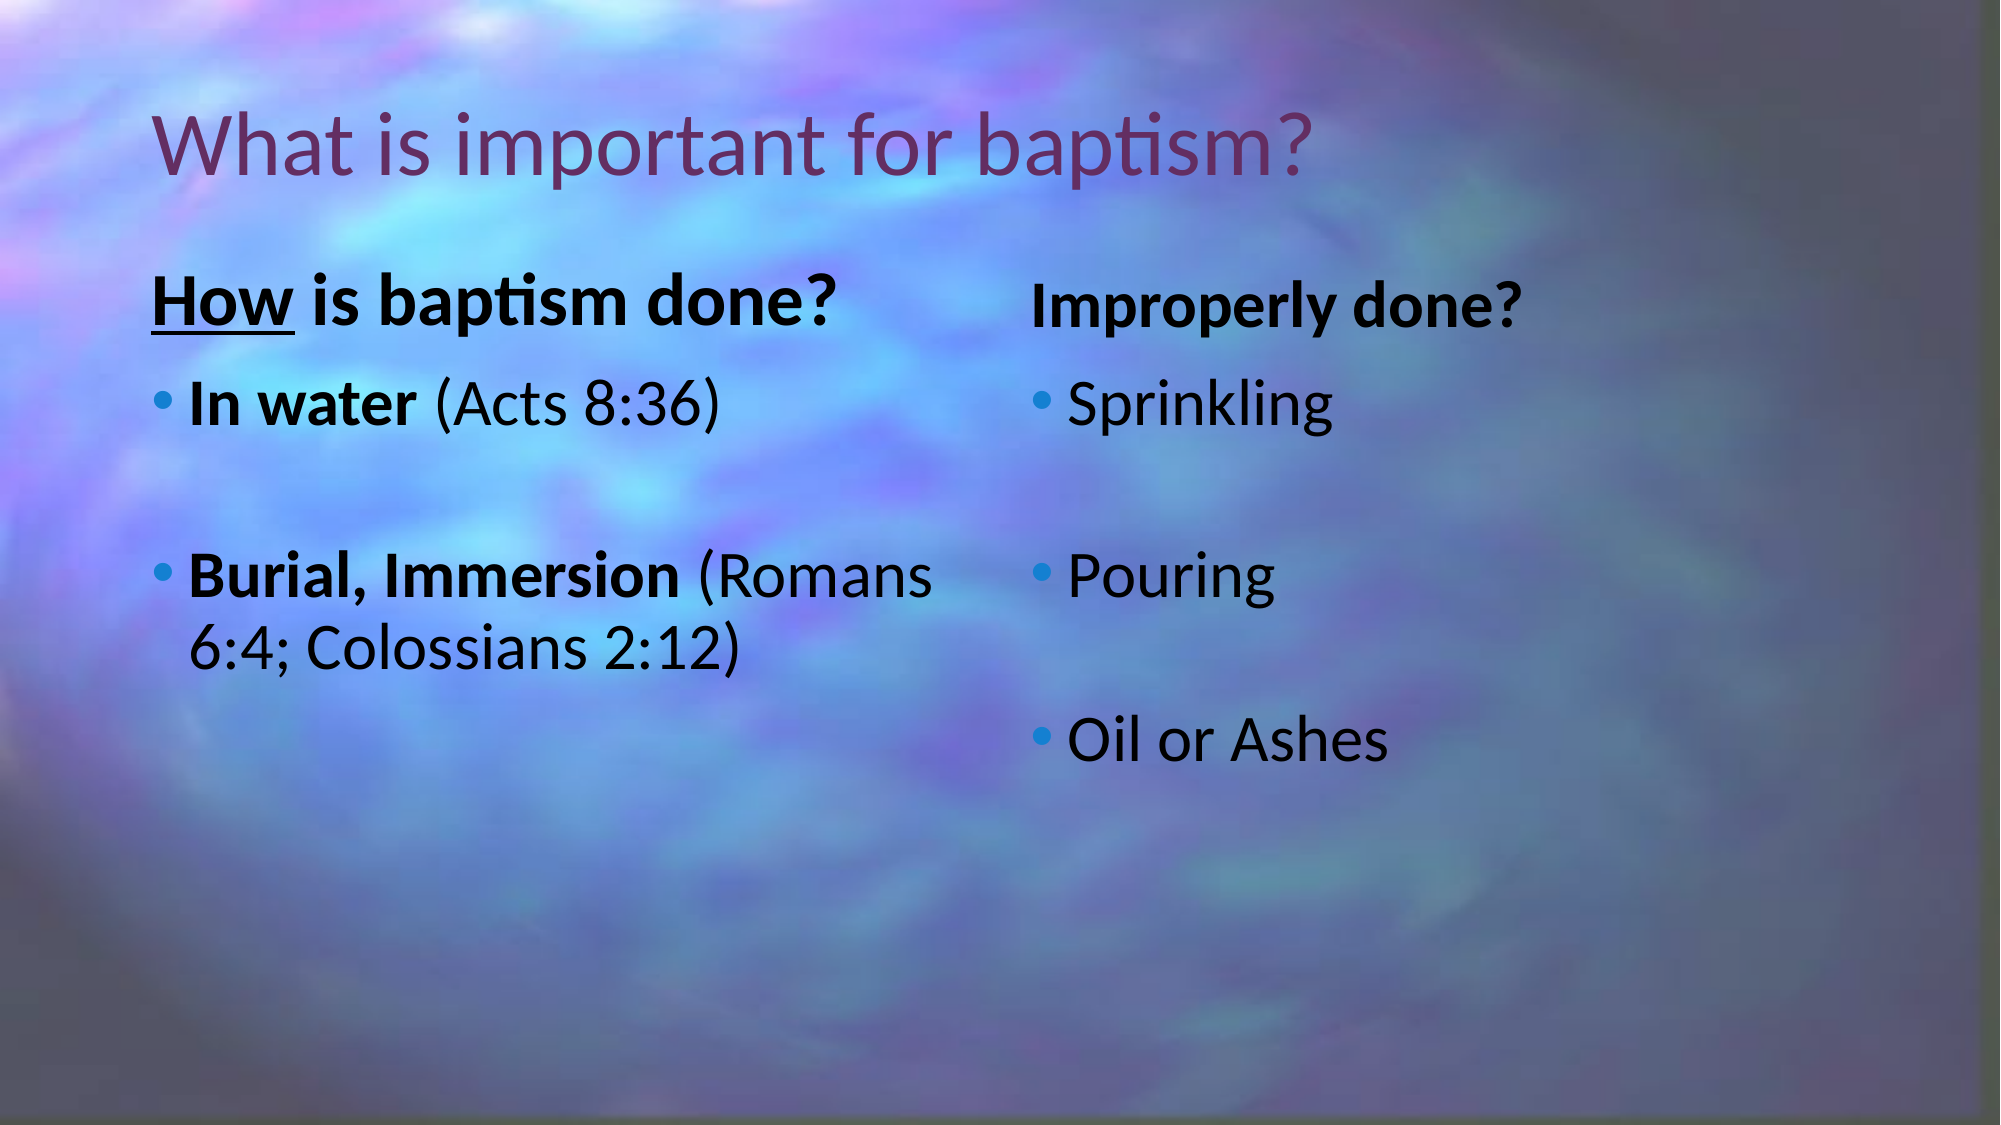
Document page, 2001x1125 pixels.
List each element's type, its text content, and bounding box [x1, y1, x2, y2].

list In water (Acts 8:36) Burial, Immersion (Romans 6:4; Colossians 2:12) [136, 359, 983, 1013]
list Sprinkling Pouring Oil or Ashes [1015, 359, 1862, 1013]
list How is baptism done? [136, 244, 983, 350]
title What is important for baptism? [136, 45, 1862, 233]
list Improperly done? [1015, 244, 1862, 350]
